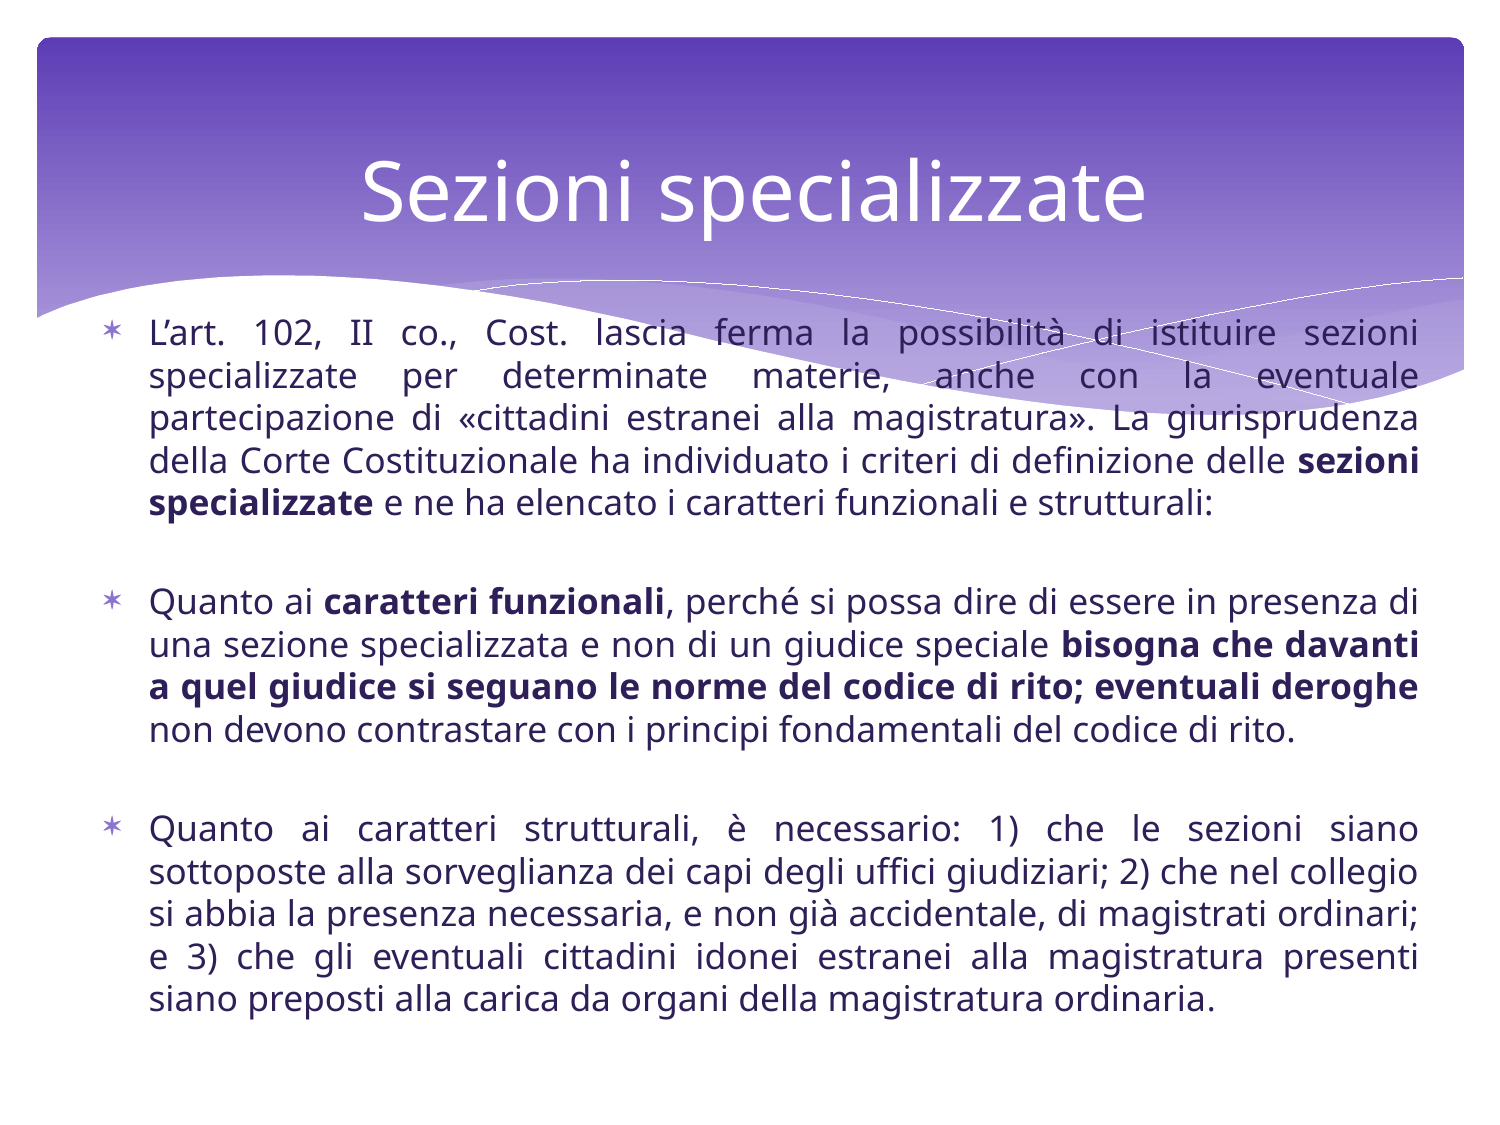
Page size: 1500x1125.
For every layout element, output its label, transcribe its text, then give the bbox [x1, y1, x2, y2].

title Sezioni specializzate [75, 55, 1436, 220]
list L’art. 102, II co., Cost. lascia ferma la possibilità di istituire sezioni specializzate per determinate materie, anche con la eventuale partecipazione di «cittadini estranei alla magistratura». La giurisprudenza della Corte Costituzionale ha individuato i criteri di definizione delle sezioni specializzate e ne ha elencato i caratteri funzionali e strutturali: Quanto ai caratteri funzionali, perché si possa dire di essere in presenza di una sezione specializzata e non di un giudice speciale bisogna che davanti a quel giudice si seguano le norme del codice di rito; eventuali deroghe non devono contrastare con i principi fondamentali del codice di rito. Quanto ai caratteri strutturali, è necessario: 1) che le sezioni siano sottoposte alla sorveglianza dei capi degli uffici giudiziari; 2) che nel collegio si abbia la presenza necessaria, e non già accidentale, di magistrati ordinari; e 3) che gli eventuali cittadini idonei estranei alla magistratura presenti siano preposti alla carica da organi della magistratura ordinaria. [88, 302, 1436, 1019]
